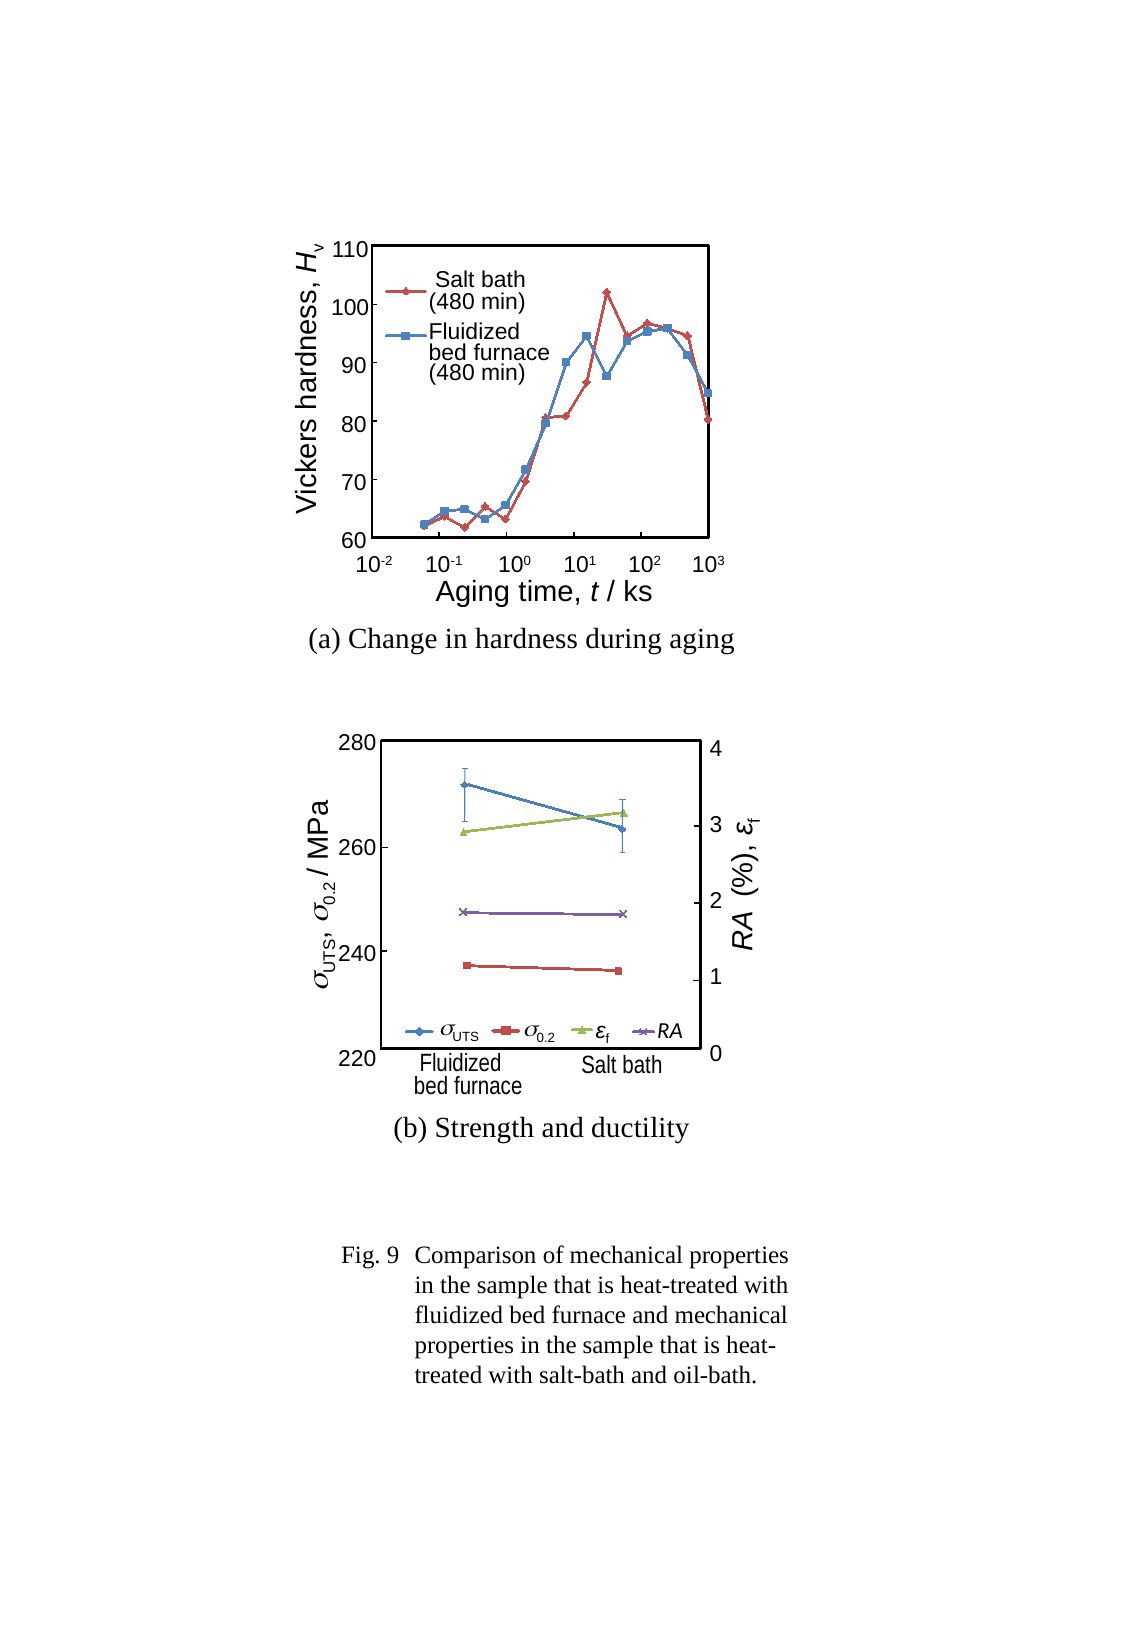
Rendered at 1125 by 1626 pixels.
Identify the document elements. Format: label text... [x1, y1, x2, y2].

text_box Fig. 9 Comparison of mechanical properties in the sample that is heat-treated with fluidized bed furnace and mechanical properties in the sample that is heat-treated with salt-bath and oil-bath. [326, 1231, 811, 1396]
text_box (a) Change in hardness during aging [280, 611, 764, 662]
text_box [683, 331, 692, 340]
text_box (480 min) [428, 287, 527, 315]
text_box [672, 328, 685, 336]
text_box [466, 516, 477, 526]
text_box [460, 505, 469, 513]
text_box [652, 328, 663, 332]
text_box [602, 372, 611, 380]
text_box [501, 501, 510, 509]
text_box (480 min) [428, 357, 527, 385]
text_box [385, 287, 427, 296]
text_box [602, 288, 611, 296]
text_box [420, 520, 428, 529]
text_box 101 [563, 549, 597, 564]
text_box [371, 244, 710, 389]
text_box 100 [498, 549, 532, 564]
text_box Salt bath [428, 264, 527, 287]
text_box 110 [335, 234, 369, 262]
text_box [683, 351, 692, 359]
text_box [481, 502, 489, 511]
text_box [696, 375, 709, 416]
text_box [460, 523, 469, 532]
text_box [623, 331, 632, 337]
text_box [489, 507, 502, 518]
text_box [501, 515, 510, 523]
text_box [567, 385, 586, 414]
text_box [550, 415, 562, 419]
text_box [593, 294, 627, 350]
text_box 60 [340, 525, 367, 554]
text_box [428, 512, 441, 524]
text_box 90 [340, 350, 367, 379]
text_box [629, 324, 645, 335]
text_box [644, 423, 710, 539]
text_box [608, 345, 626, 372]
text_box [669, 332, 686, 351]
text_box [562, 412, 570, 420]
text_box [521, 465, 530, 474]
text_box 10-2 [355, 549, 393, 577]
text_box [526, 427, 546, 465]
text_box [495, 513, 503, 518]
text_box [541, 419, 550, 427]
text_box 103 [691, 549, 725, 577]
text_box [688, 359, 708, 389]
text_box 102 [628, 549, 662, 564]
text_box [449, 508, 460, 512]
text_box [371, 486, 435, 539]
text_box [582, 332, 591, 340]
text_box [469, 510, 481, 519]
text_box [546, 366, 567, 419]
text_box [506, 474, 525, 501]
text_box 80 [340, 409, 367, 437]
text_box [582, 378, 591, 387]
text_box [521, 477, 530, 486]
text_box [663, 324, 672, 332]
text_box [506, 484, 525, 517]
text_box 100 [335, 292, 370, 320]
text_box [477, 508, 484, 515]
text_box [643, 327, 652, 336]
text_box [688, 339, 698, 369]
text_box [487, 507, 495, 512]
text_box [586, 351, 594, 379]
text_box 10-1 [425, 549, 463, 564]
text_box [428, 517, 442, 525]
text_box [631, 332, 643, 341]
text_box [447, 517, 462, 527]
text_box Aging time, t / ks [396, 564, 693, 611]
text_box [568, 340, 585, 360]
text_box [337, 727, 767, 1152]
text_box [650, 323, 663, 328]
text_box 70 [340, 467, 367, 496]
text_box [704, 415, 712, 424]
text_box Fluidized bed furnace [428, 322, 551, 365]
text_box sUTS, s0.2 / MPa [291, 747, 332, 1053]
text_box [643, 319, 652, 327]
text_box [440, 515, 449, 521]
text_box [385, 331, 427, 340]
text_box Vickers hardness, Hv [279, 169, 335, 530]
text_box [440, 507, 449, 515]
text_box [587, 340, 606, 372]
